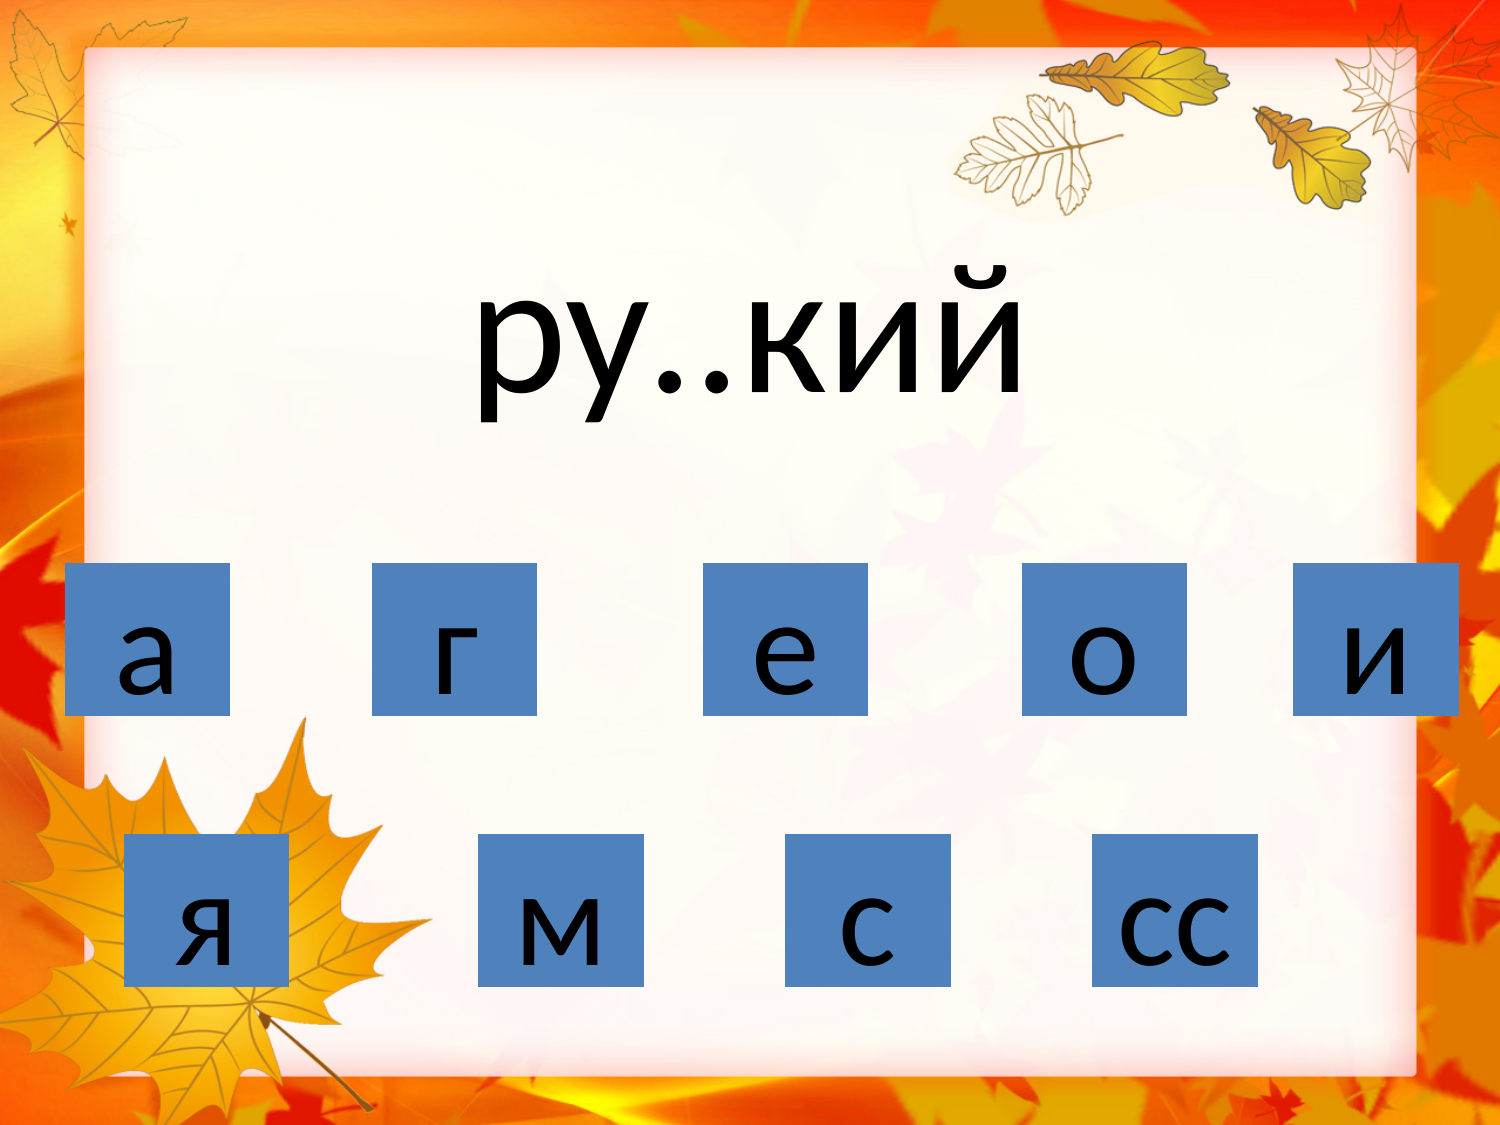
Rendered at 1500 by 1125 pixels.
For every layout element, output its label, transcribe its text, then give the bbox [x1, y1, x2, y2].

text_box а [64, 562, 231, 716]
text_box с [785, 834, 951, 988]
text_box и [1293, 562, 1459, 716]
text_box я [123, 834, 290, 988]
text_box е [702, 562, 869, 716]
text_box о [1021, 562, 1187, 716]
text_box м [478, 834, 644, 988]
title ру..кий [112, 196, 1388, 438]
picture [0, 0, 1500, 1125]
text_box сс [1092, 834, 1258, 988]
text_box г [372, 562, 538, 716]
